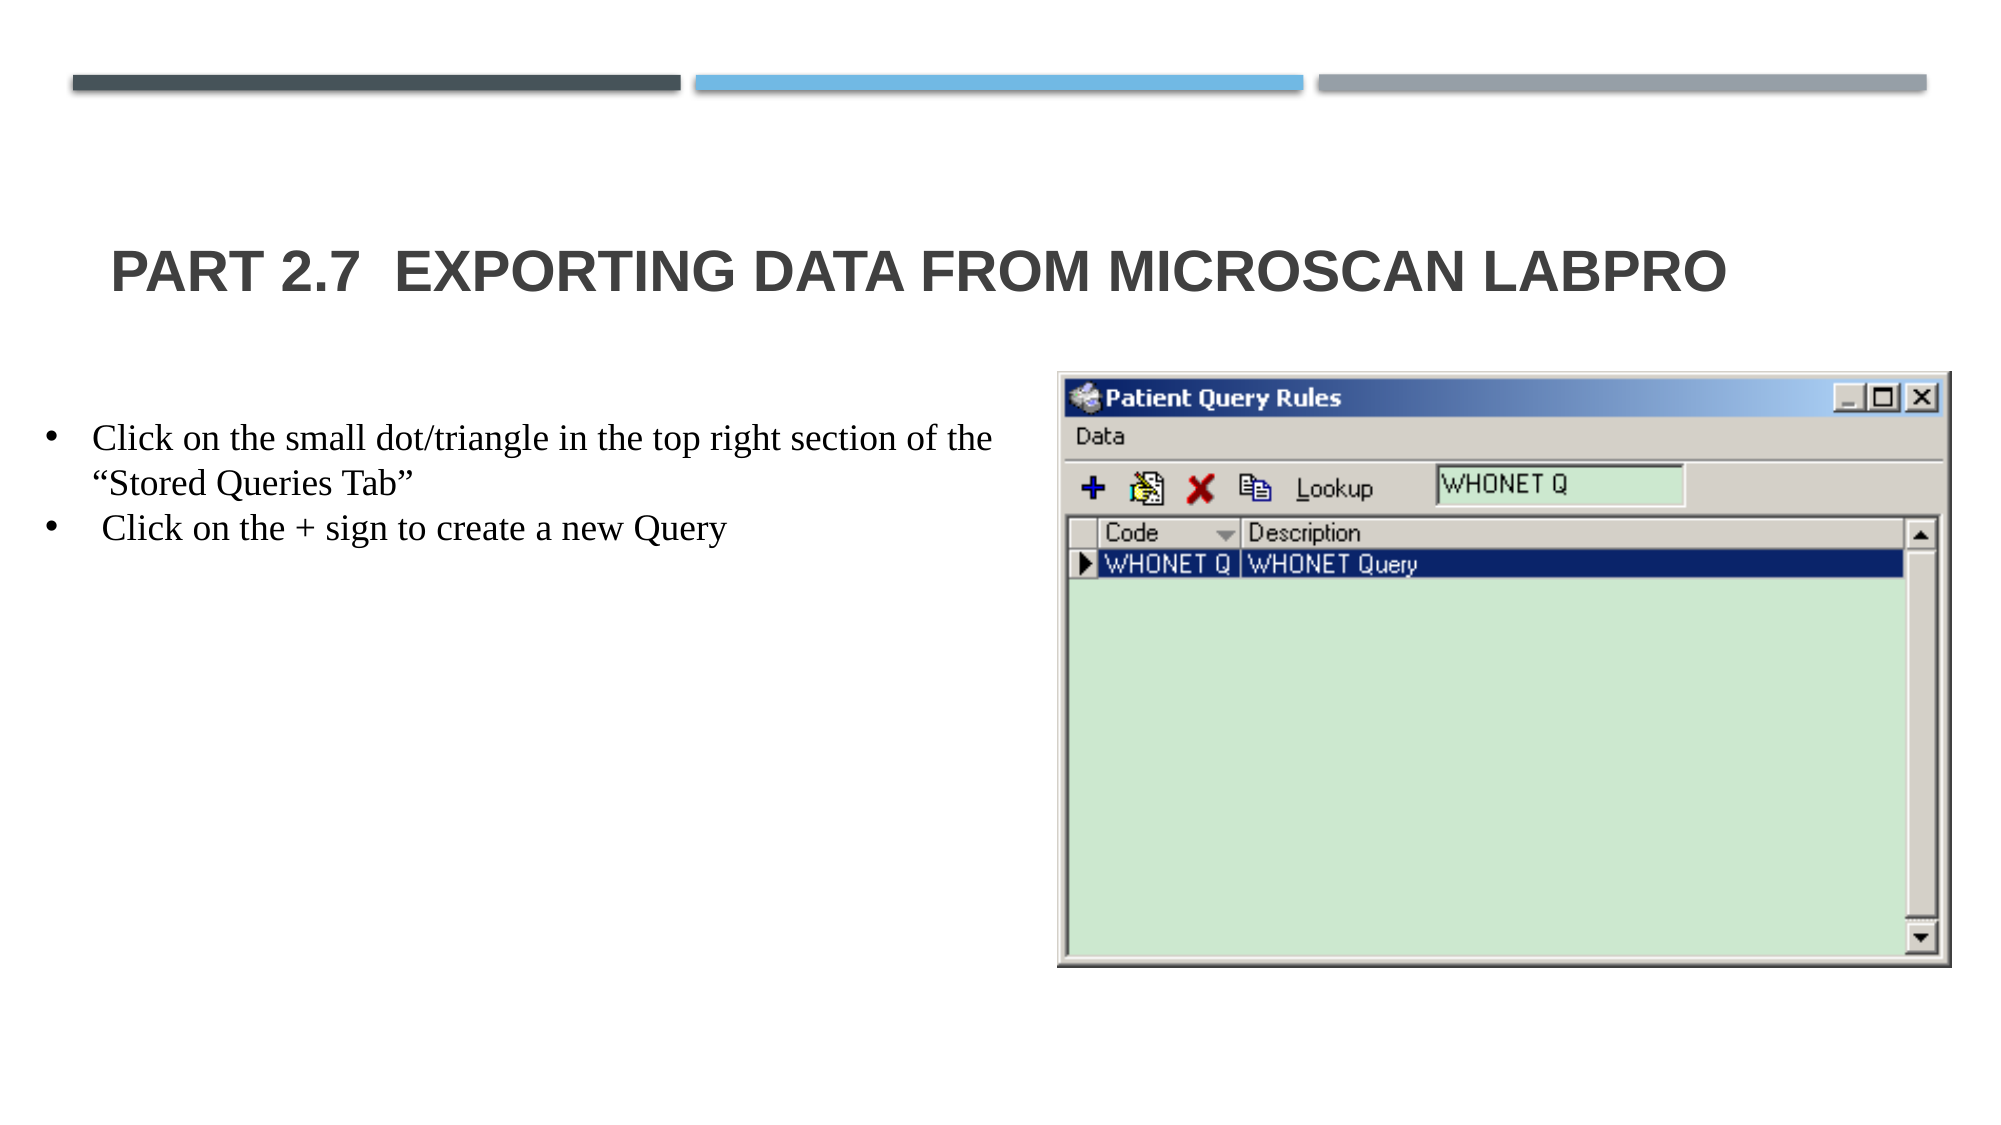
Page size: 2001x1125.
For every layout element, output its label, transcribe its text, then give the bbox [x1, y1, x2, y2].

text_box Click on the small dot/triangle in the top right section of the “Stored Queries Tab” Click on the + sign to create a new Query [30, 405, 1031, 556]
picture [1056, 371, 1953, 969]
title PART 2.7 EXPORTING DATA FROM microscan labpro [95, 115, 1905, 311]
